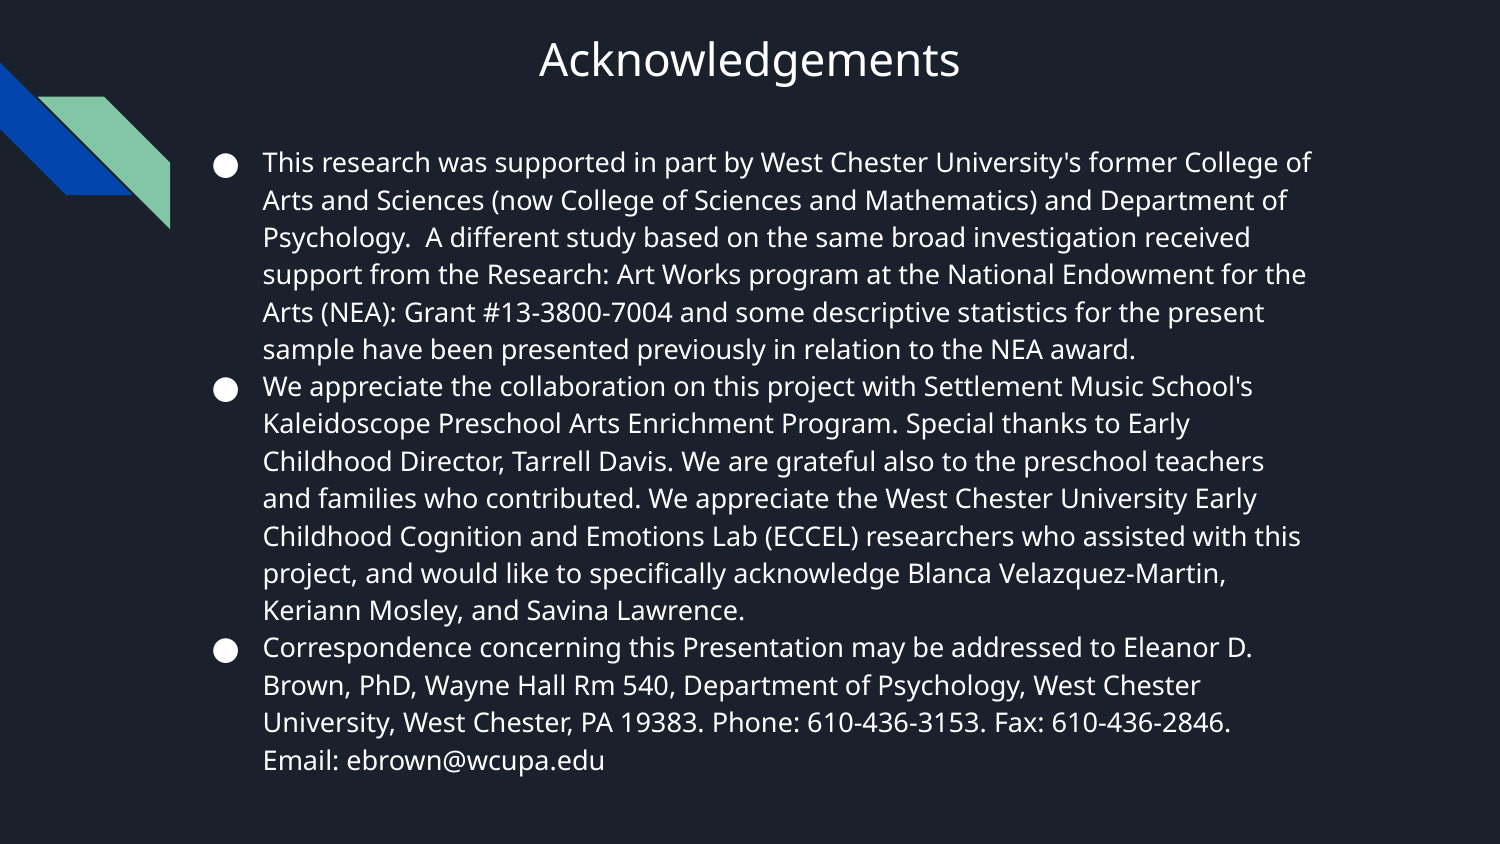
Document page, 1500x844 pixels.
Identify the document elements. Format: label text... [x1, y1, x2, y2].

list This research was supported in part by West Chester University's former College of Arts and Sciences (now College of Sciences and Mathematics) and Department of Psychology. A different study based on the same broad investigation received support from the Research: Art Works program at the National Endowment for the Arts (NEA): Grant #13-3800-7004 and some descriptive statistics for the present sample have been presented previously in relation to the NEA award. We appreciate the collaboration on this project with Settlement Music School's Kaleidoscope Preschool Arts Enrichment Program. Special thanks to Early Childhood Director, Tarrell Davis. We are grateful also to the preschool teachers and families who contributed. We appreciate the West Chester University Early Childhood Cognition and Emotions Lab (ECCEL) researchers who assisted with this project, and would like to specifically acknowledge Blanca Velazquez-Martin, Keriann Mosley, and Savina Lawrence. Correspondence concerning this Presentation may be addressed to Eleanor D. Brown, PhD, Wayne Hall Rm 540, Department of Psychology, West Chester University, West Chester, PA 19383. Phone: 610-436-3153. Fax: 610-436-2846. Email: ebrown@wcupa.edu [172, 125, 1328, 743]
title Acknowledgements [172, 15, 1328, 125]
